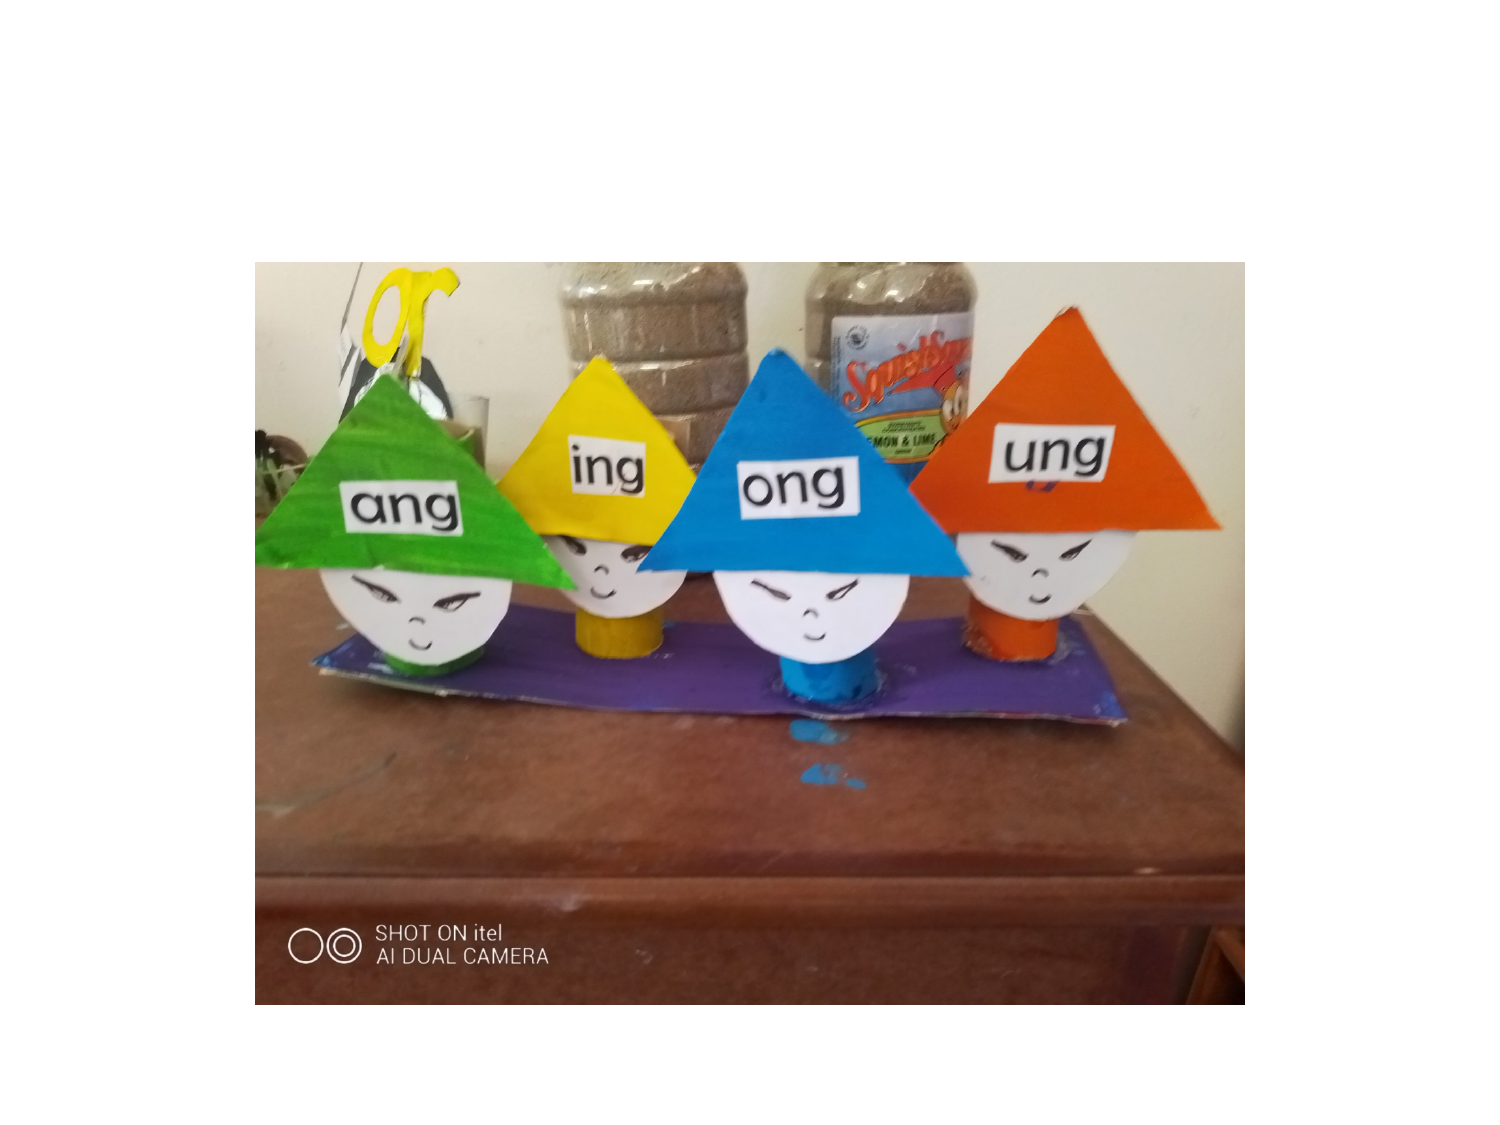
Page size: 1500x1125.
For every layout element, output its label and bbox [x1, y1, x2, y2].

list [254, 262, 1246, 1006]
